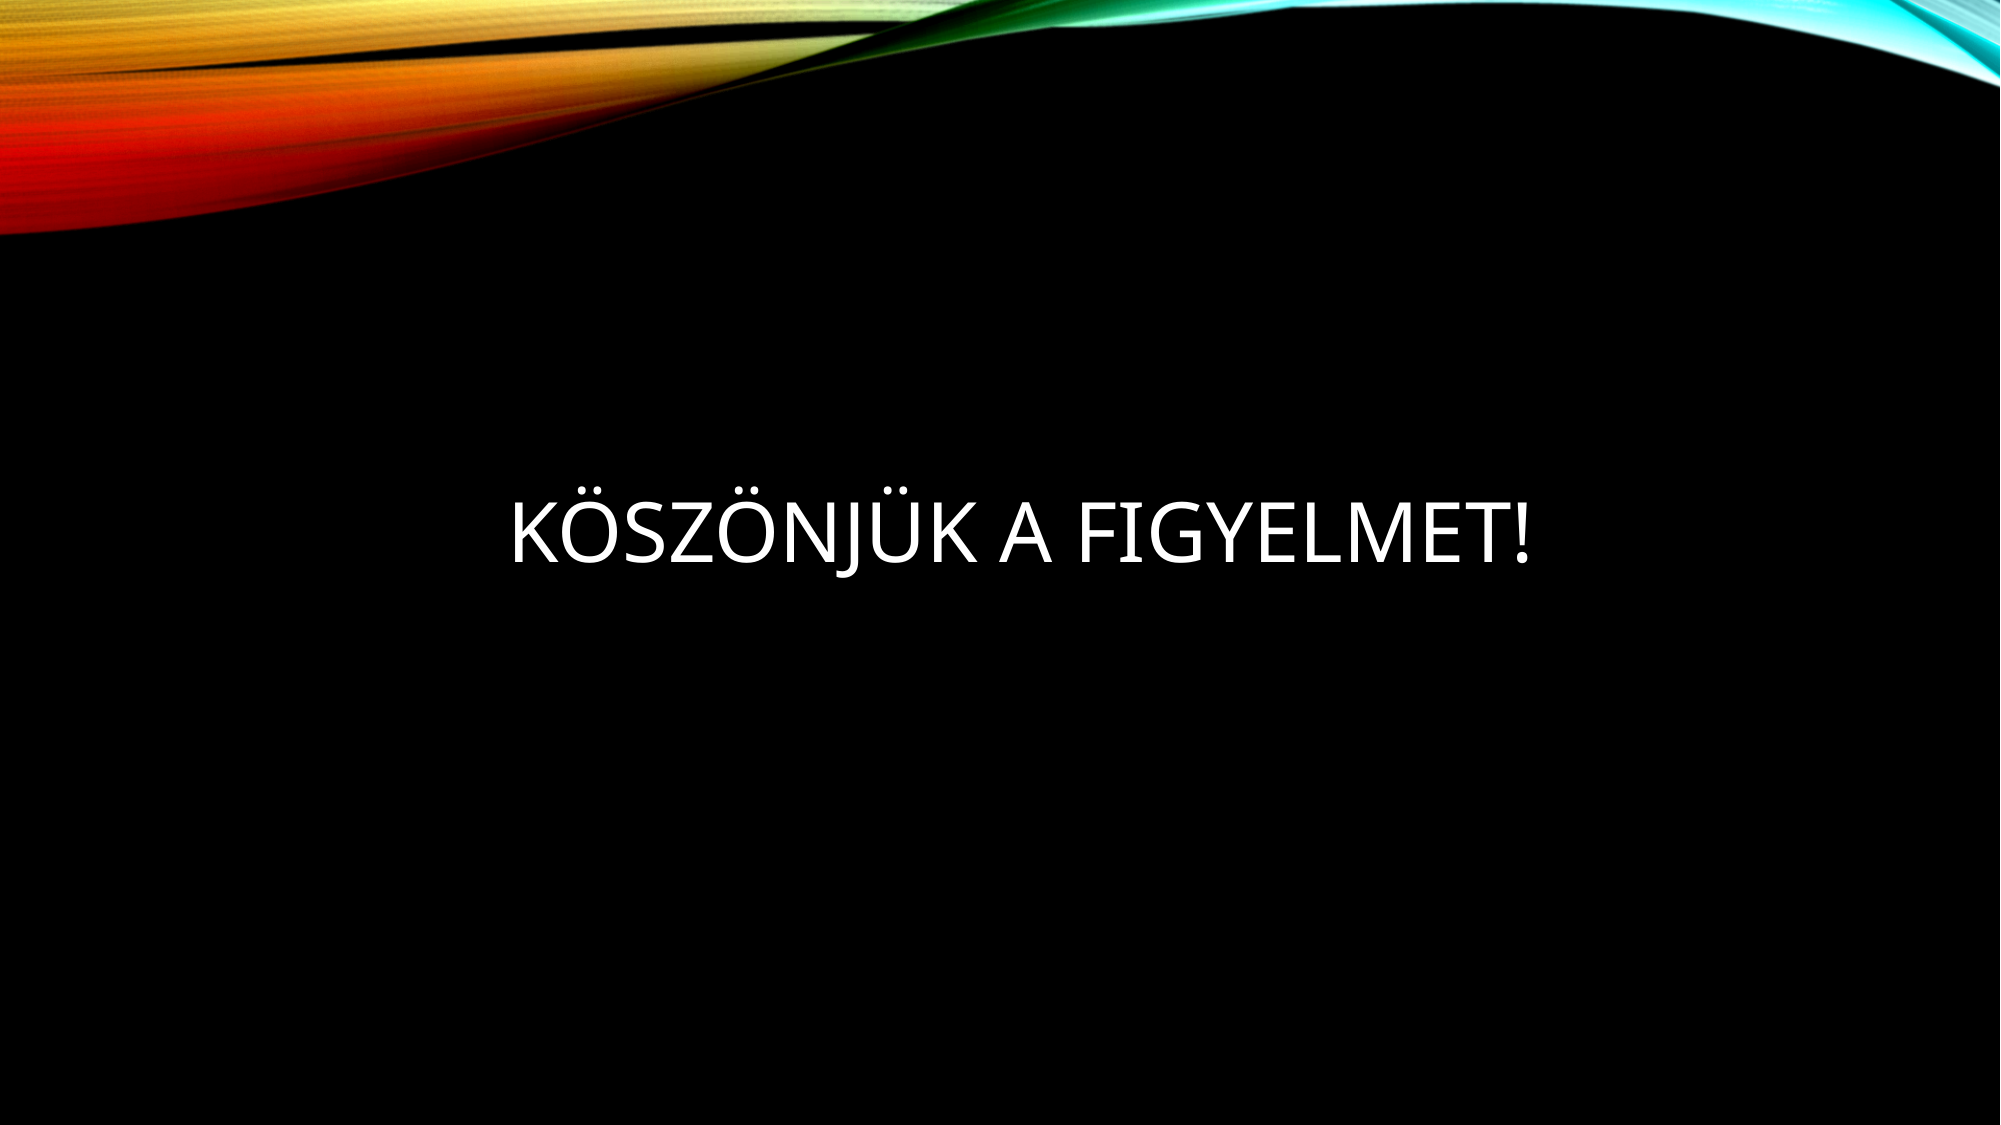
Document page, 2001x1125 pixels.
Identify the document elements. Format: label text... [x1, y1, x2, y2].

picture [0, 0, 2000, 237]
title KÖSZÖNjük A FIGYELMET! [314, 429, 1728, 642]
